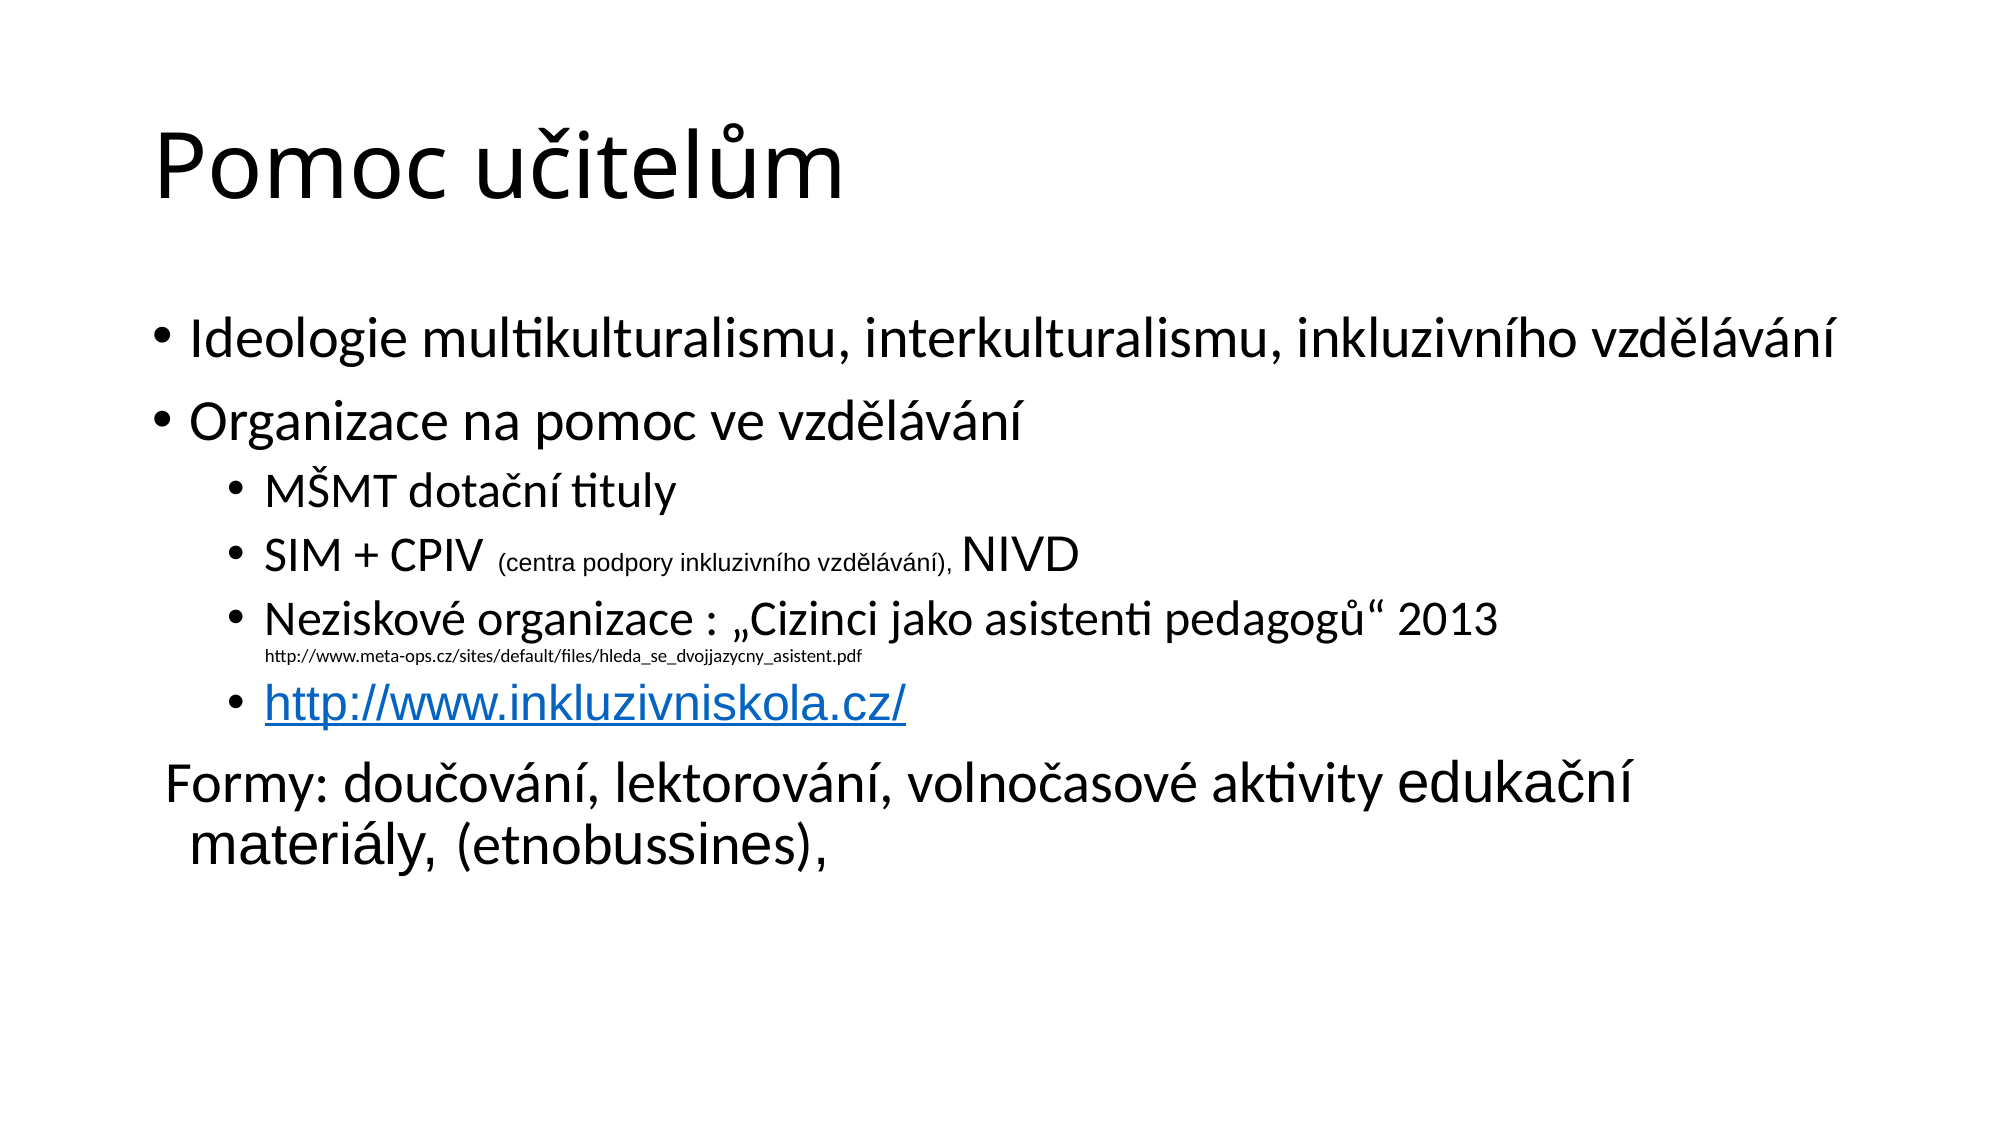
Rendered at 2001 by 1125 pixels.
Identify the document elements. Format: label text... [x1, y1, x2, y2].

list Ideologie multikulturalismu, interkulturalismu, inkluzivního vzdělávání Organizace na pomoc ve vzdělávání MŠMT dotační tituly SIM + CPIV (centra podpory inkluzivního vzdělávání), NIVD Neziskové organizace : „Cizinci jako asistenti pedagogů“ 2013 http://www.meta-ops.cz/sites/default/files/hleda_se_dvojjazycny_asistent.pdf http://www.inkluzivniskola.cz/ Formy: doučování, lektorování, volnočasové aktivity edukační materiály, (etnobussines), [137, 299, 1863, 1014]
title Pomoc učitelům [137, 59, 1863, 278]
